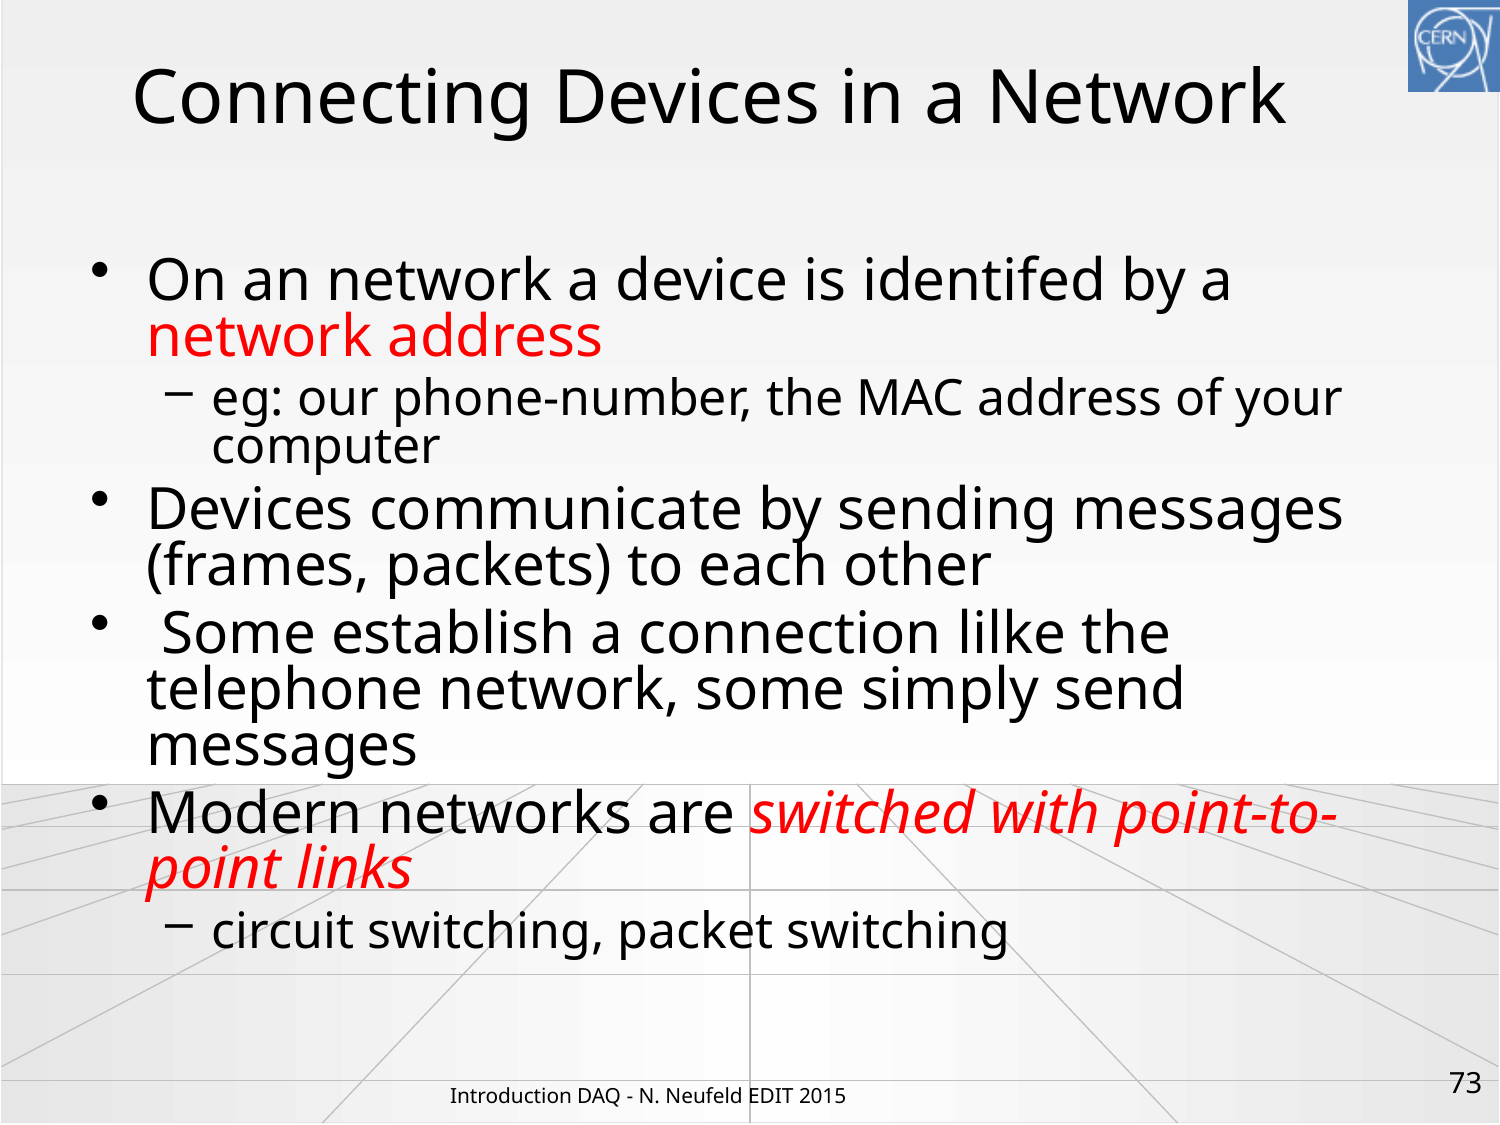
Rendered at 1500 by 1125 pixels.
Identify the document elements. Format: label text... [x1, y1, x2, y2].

title Connecting Devices in a Network [0, 0, 1421, 188]
picture [1421, 0, 1500, 92]
slide_number 73 [1147, 1056, 1498, 1110]
footer Introduction DAQ - N. Neufeld EDIT 2015 [241, 1075, 1056, 1118]
list On an network a device is identifed by a network address eg: our phone-number, the MAC address of your computer Devices communicate by sending messages (frames, packets) to each other Some establish a connection lilke the telephone network, some simply send messages Modern networks are switched with point-to-point links circuit switching, packet switching [74, 247, 1426, 991]
